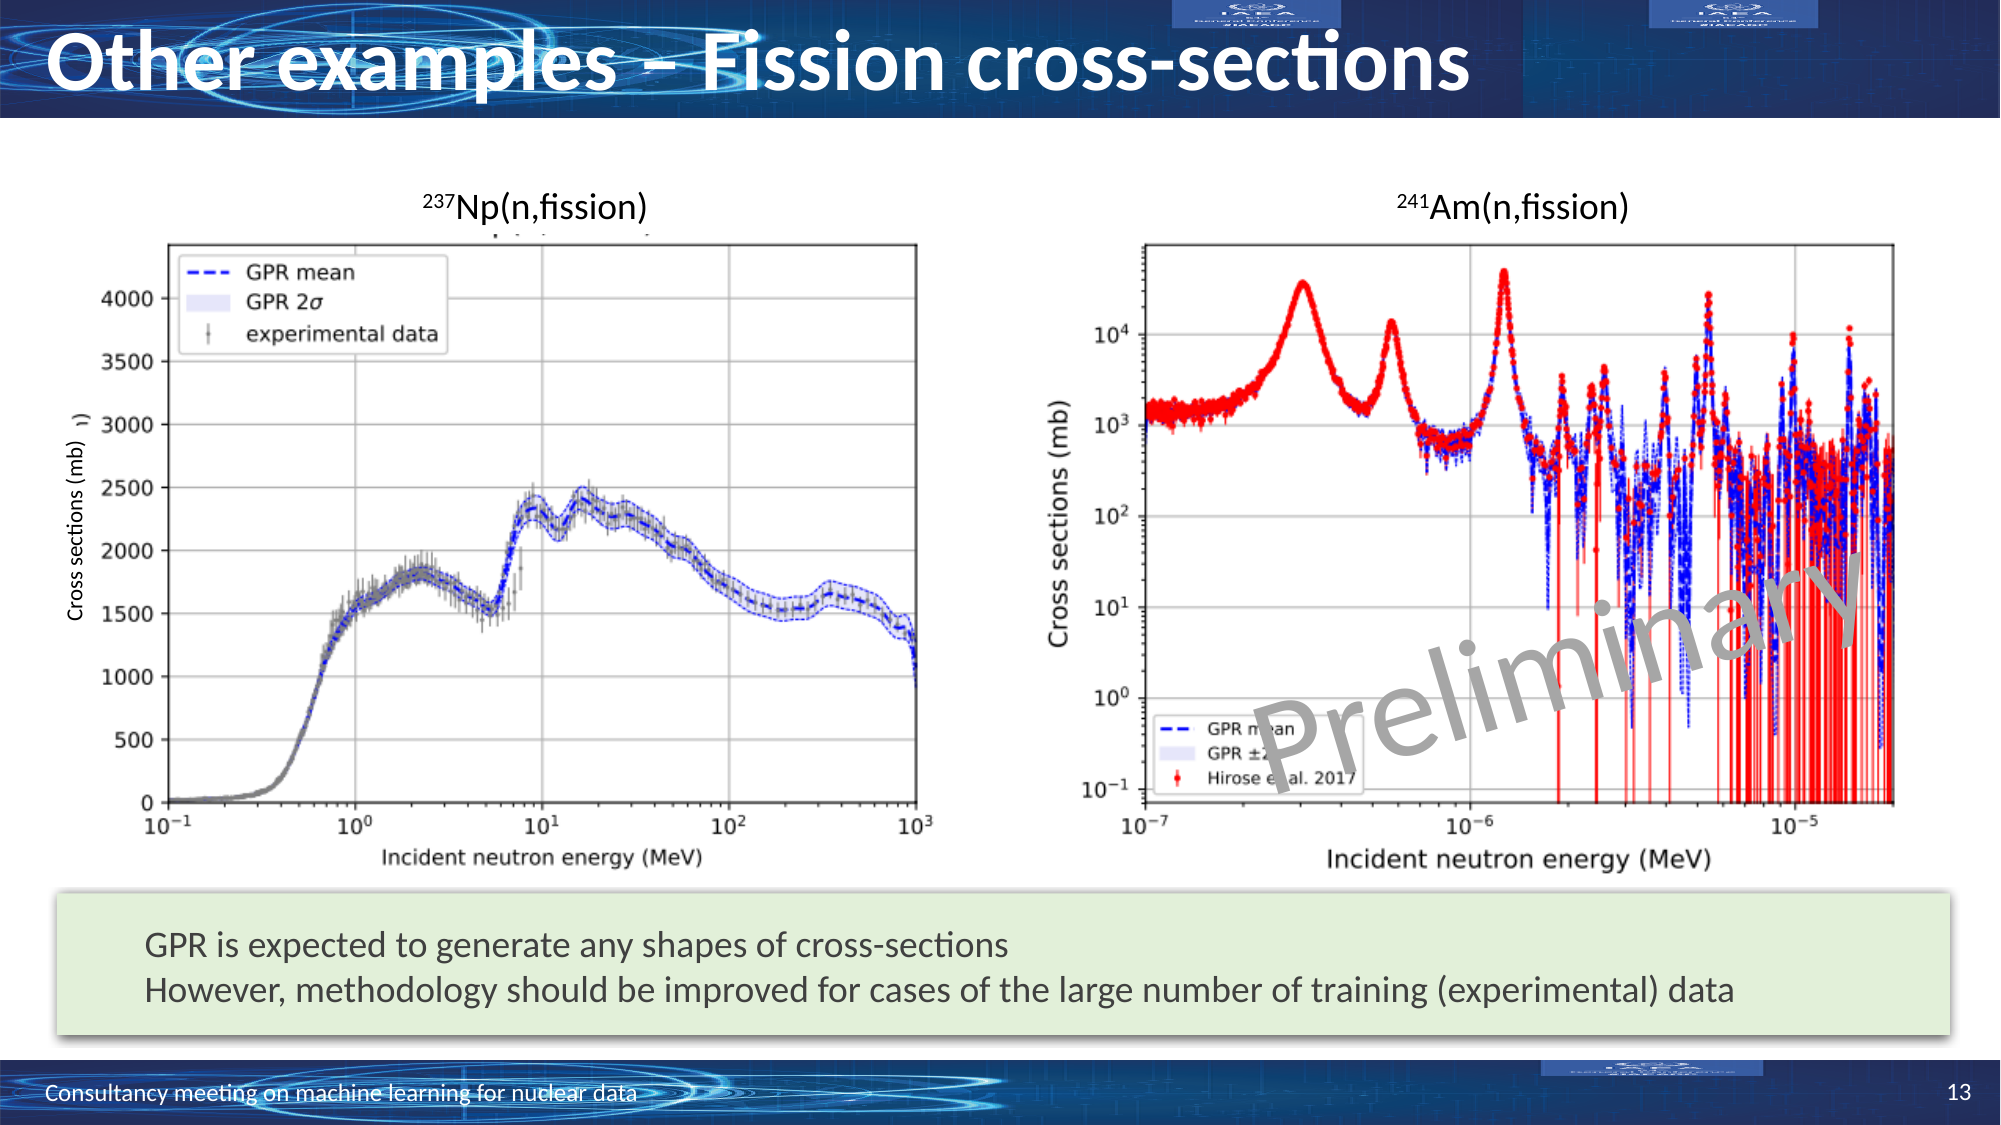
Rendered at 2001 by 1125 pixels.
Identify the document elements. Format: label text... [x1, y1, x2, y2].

title Other examples – Fission cross-sections [31, 7, 2000, 118]
picture [1024, 160, 1986, 880]
footer Consultancy meeting on machine learning for nuclear data [30, 1061, 1280, 1122]
picture [0, 1060, 2001, 1125]
picture [0, 0, 2000, 118]
text_box [56, 893, 1950, 1035]
slide_number 13 [1536, 1060, 1987, 1121]
picture [47, 160, 1009, 880]
text_box GPR is expected to generate any shapes of cross-sections However, methodology should be improved for cases of the large number of training (experimental) data [144, 919, 1758, 1010]
